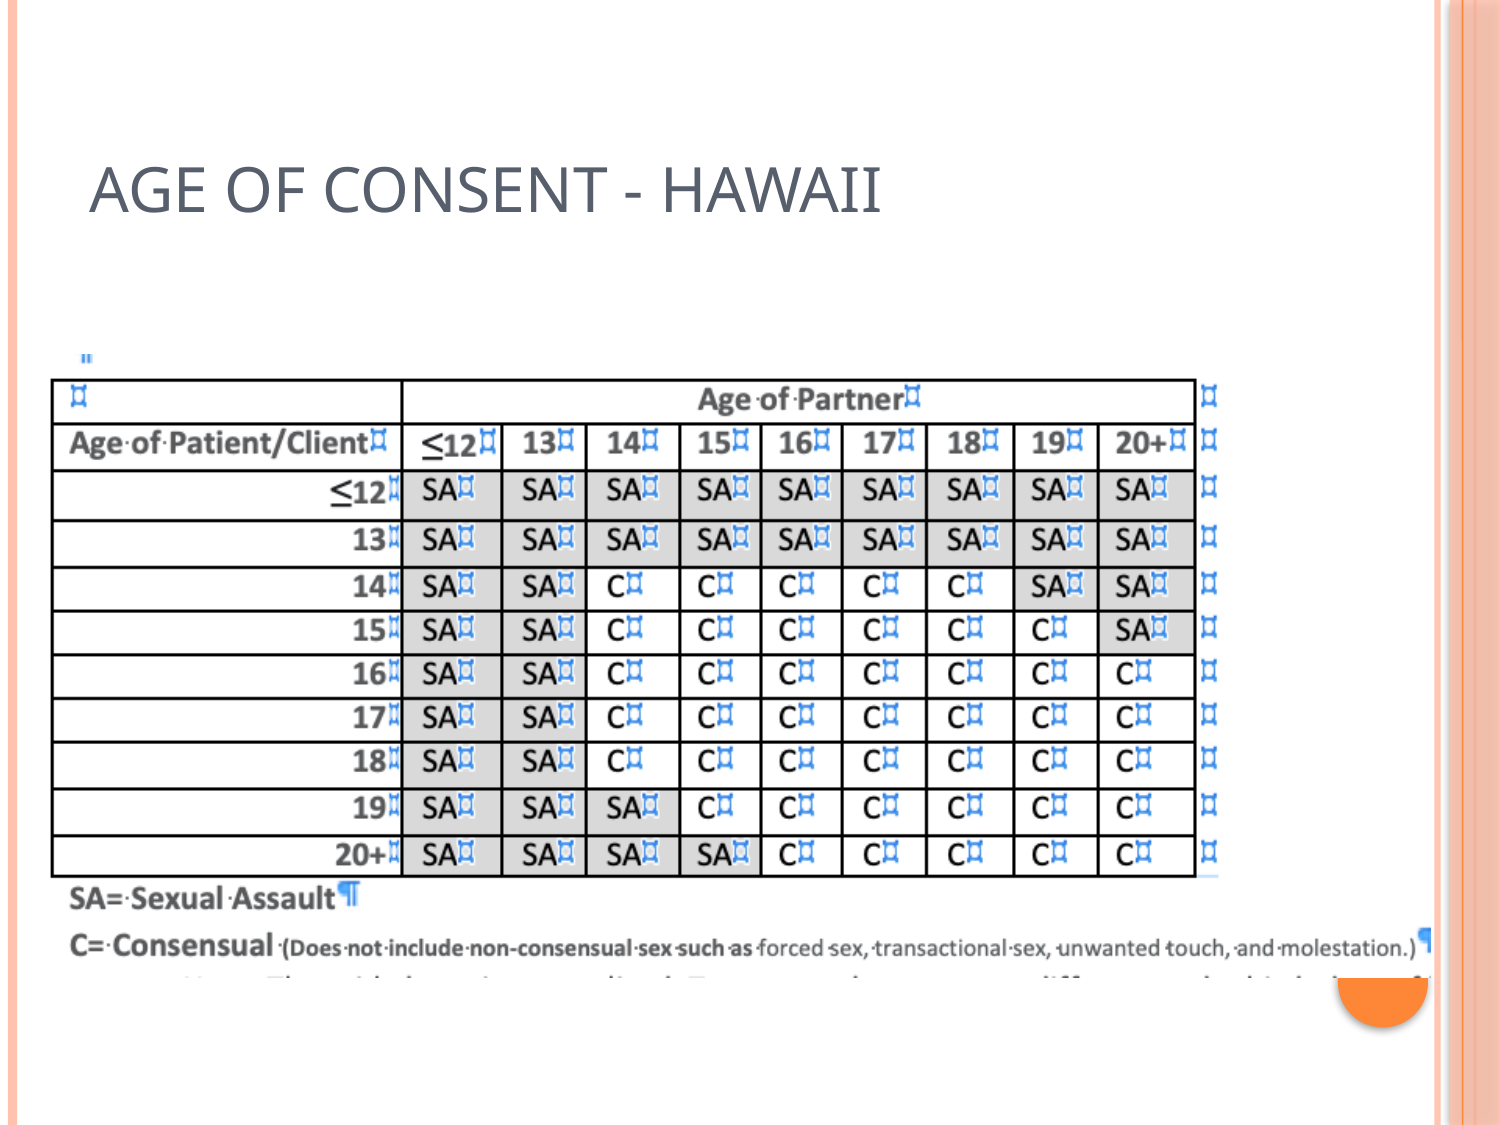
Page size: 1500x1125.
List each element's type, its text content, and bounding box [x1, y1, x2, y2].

title Age of Consent - Hawaii [75, 45, 1300, 233]
picture [26, 353, 1431, 979]
